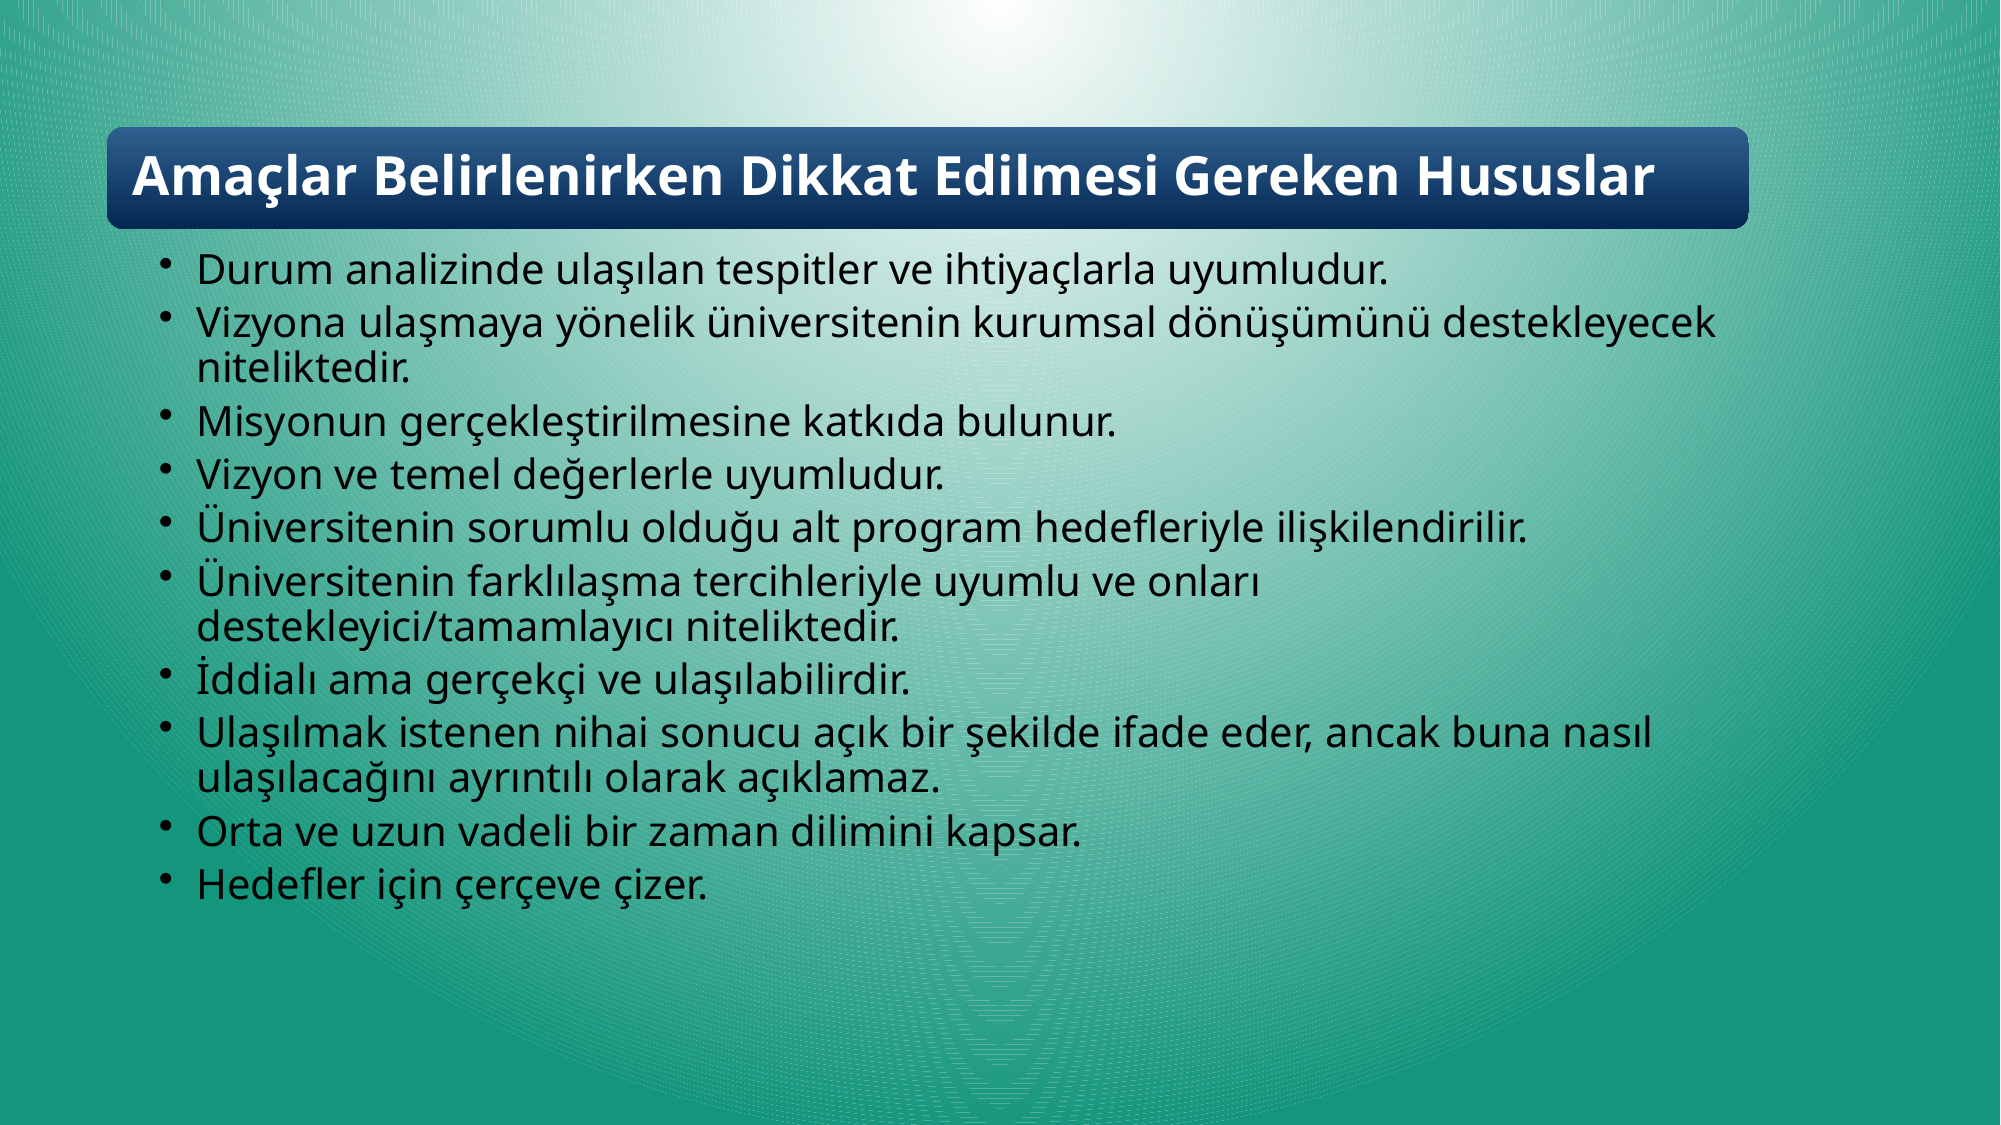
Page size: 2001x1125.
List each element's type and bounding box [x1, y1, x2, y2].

list [106, 112, 1750, 950]
